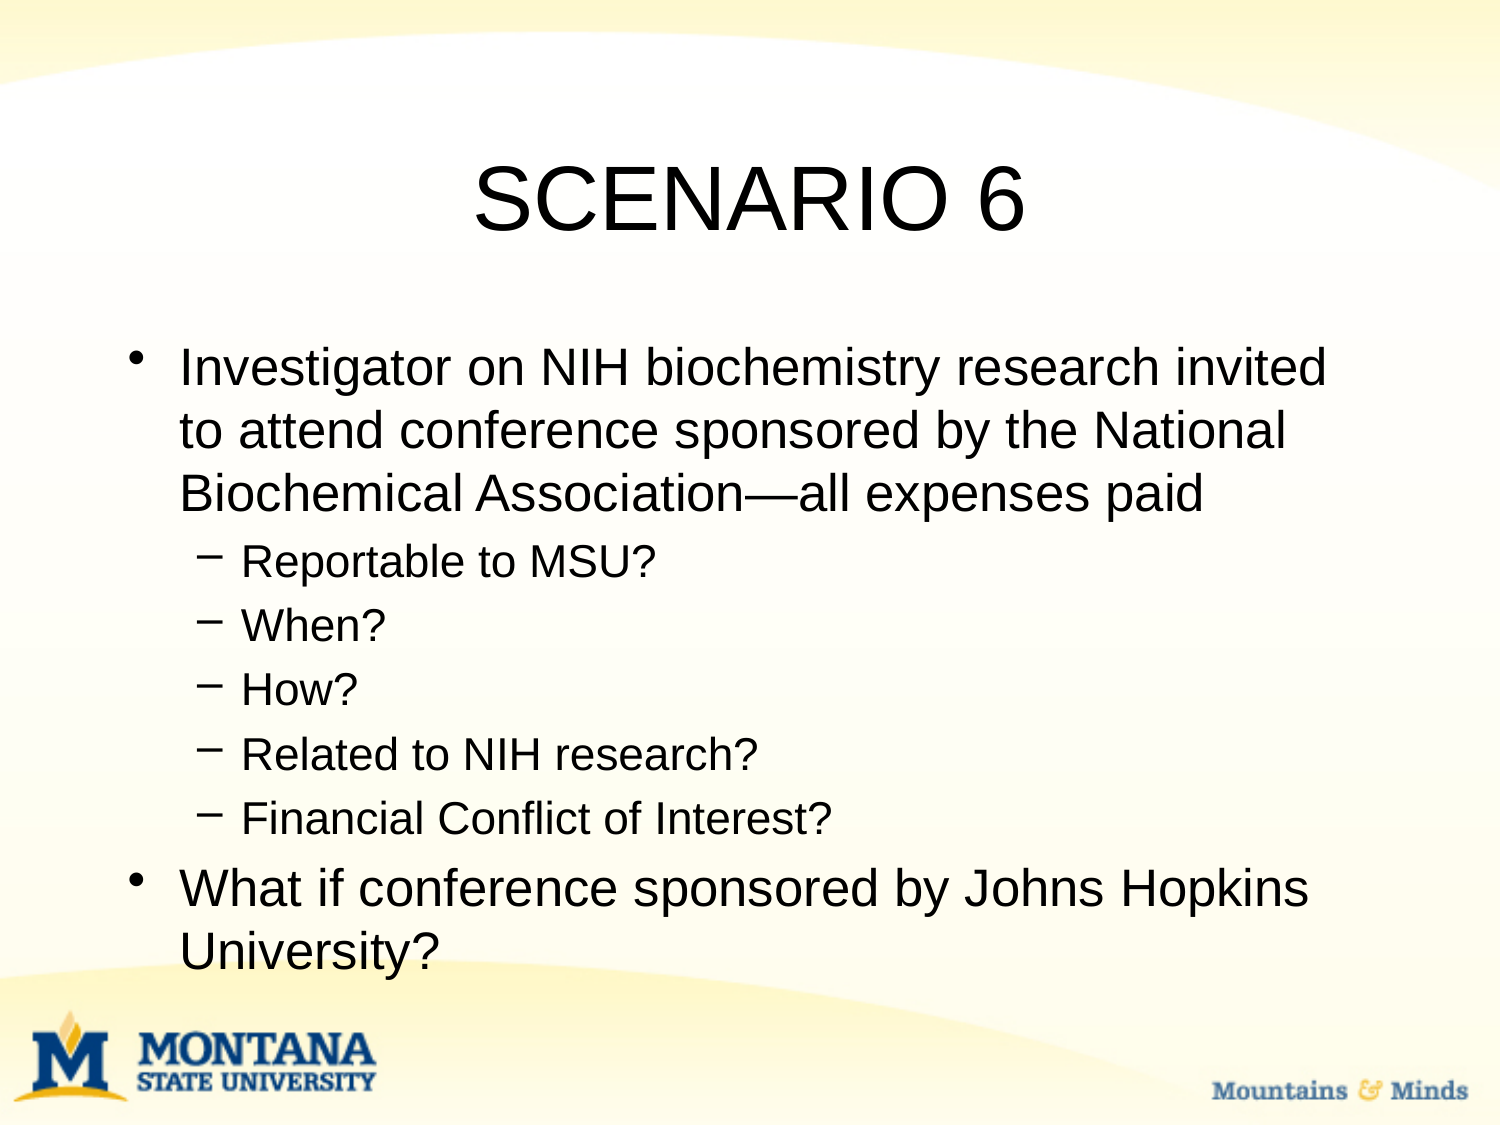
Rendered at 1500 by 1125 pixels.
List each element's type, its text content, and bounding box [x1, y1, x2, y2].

list Investigator on NIH biochemistry research invited to attend conference sponsored by the National Biochemical Association—all expenses paid Reportable to MSU? When? How? Related to NIH research? Financial Conflict of Interest? What if conference sponsored by Johns Hopkins University? [112, 324, 1388, 1000]
title SCENARIO 6 [112, 99, 1388, 288]
picture [0, 0, 1500, 1125]
